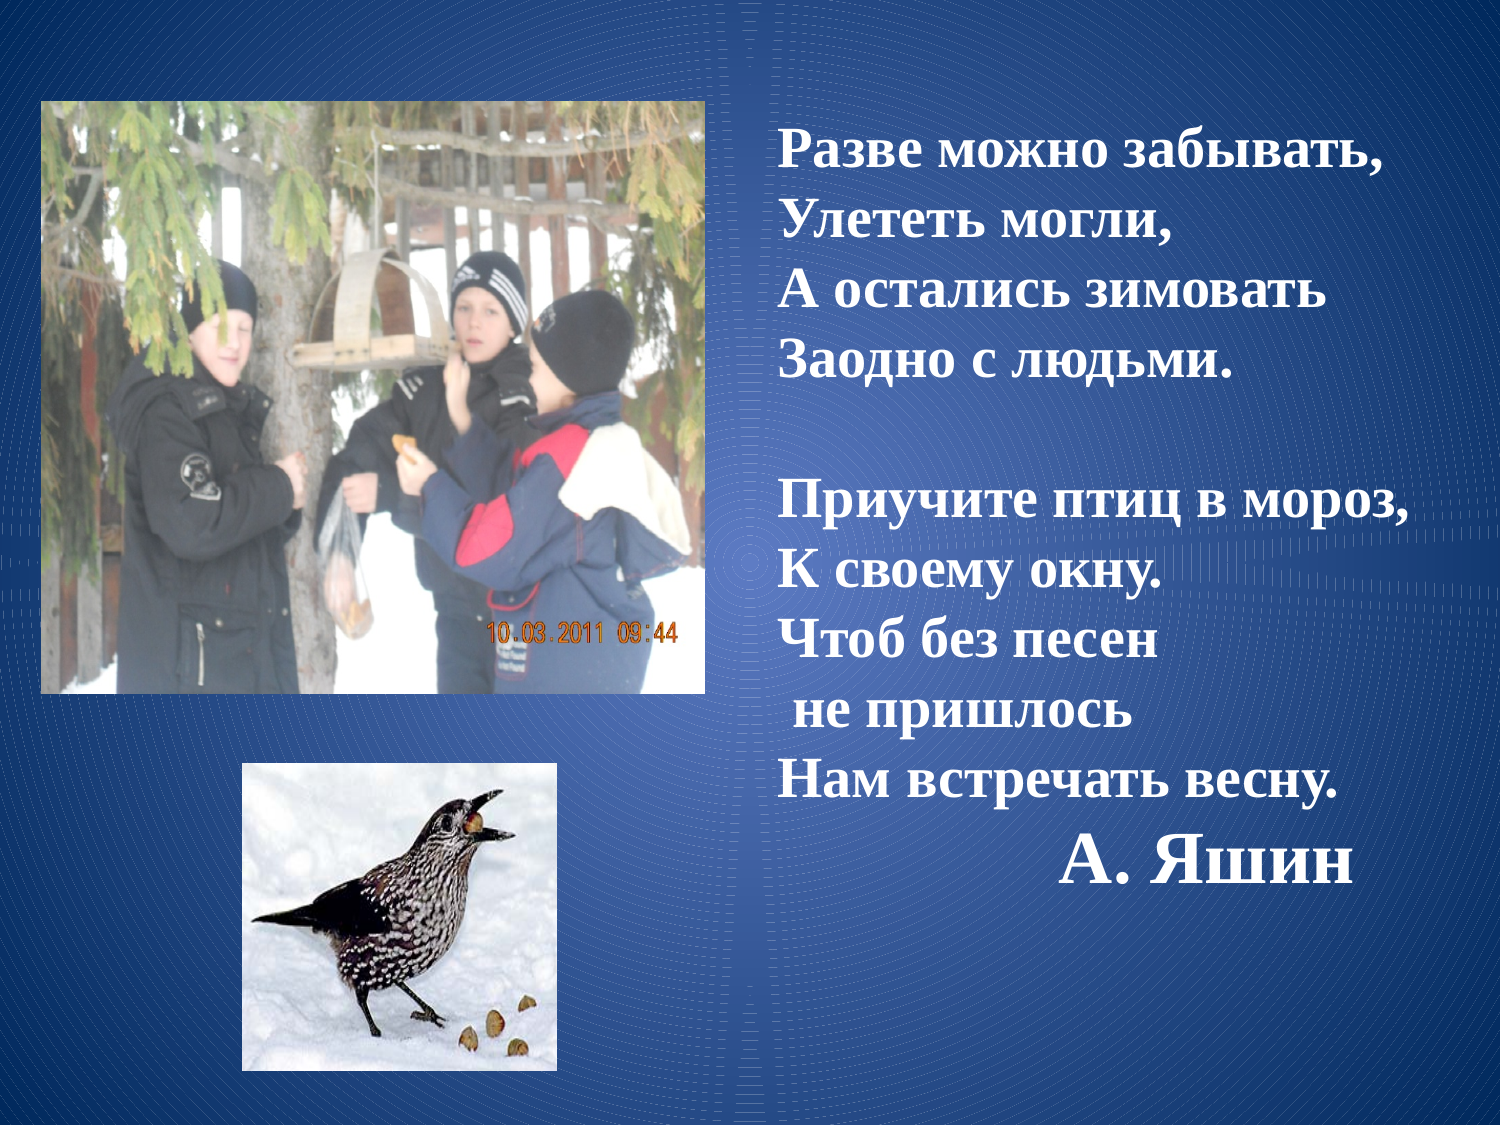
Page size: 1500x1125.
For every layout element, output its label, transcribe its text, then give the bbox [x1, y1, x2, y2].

picture [241, 763, 557, 1071]
picture [40, 101, 705, 695]
text_box Разве можно забывать, Улететь могли, А остались зимовать Заодно с людьми. Приучите птиц в мороз, К своему окну. Чтоб без песен не пришлось Нам встречать весну. А. Яшин [762, 101, 1426, 907]
